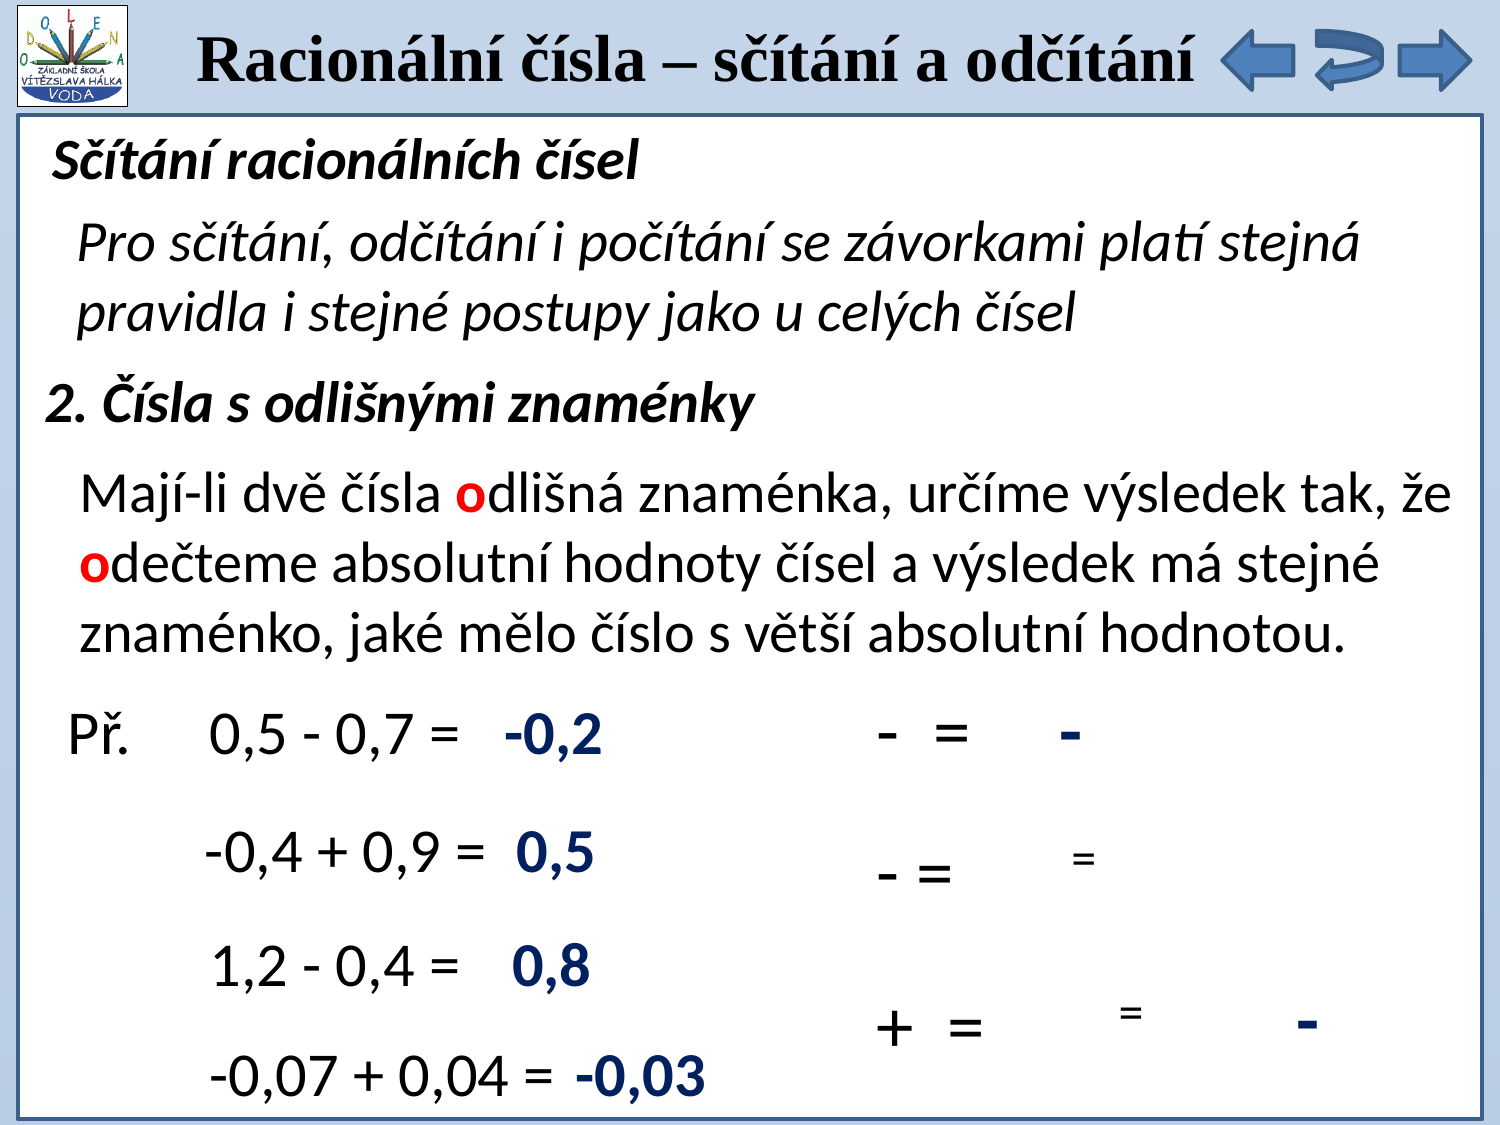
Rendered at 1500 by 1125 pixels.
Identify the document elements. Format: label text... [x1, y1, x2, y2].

text_box 0,5 [501, 802, 644, 893]
text_box -0,03 [560, 1026, 774, 1117]
text_box -0,07 + 0,04 = [194, 1026, 560, 1117]
text_box [1397, 28, 1473, 92]
text_box -0,2 [490, 684, 625, 774]
text_box Racionální čísla – sčítání a odčítání [147, 7, 1247, 102]
text_box [1247, 28, 1296, 92]
text_box Pro sčítání, odčítání i počítání se závorkami platí stejná pravidla i stejné postupy jako u celých čísel [61, 196, 1400, 351]
text_box 0,8 [497, 916, 632, 1007]
text_box -0,4 + 0,9 = [190, 802, 501, 893]
text_box [16, 113, 1484, 1121]
text_box 1,2 - 0,4 = [194, 916, 497, 1007]
text_box 2. Čísla s odlišnými znaménky [29, 356, 939, 445]
picture [17, 5, 129, 107]
text_box 0,5 - 0,7 = [194, 684, 490, 774]
text_box Sčítání racionálních čísel [38, 113, 703, 199]
text_box Mají-li dvě čísla odlišná znaménka, určíme výsledek tak, že odečteme absolutní hodnoty čísel a výsledek má stejné znaménko, jaké mělo číslo s větší absolutní hodnotou. [64, 446, 1483, 681]
text_box Př. [53, 684, 167, 774]
text_box [1314, 28, 1384, 92]
